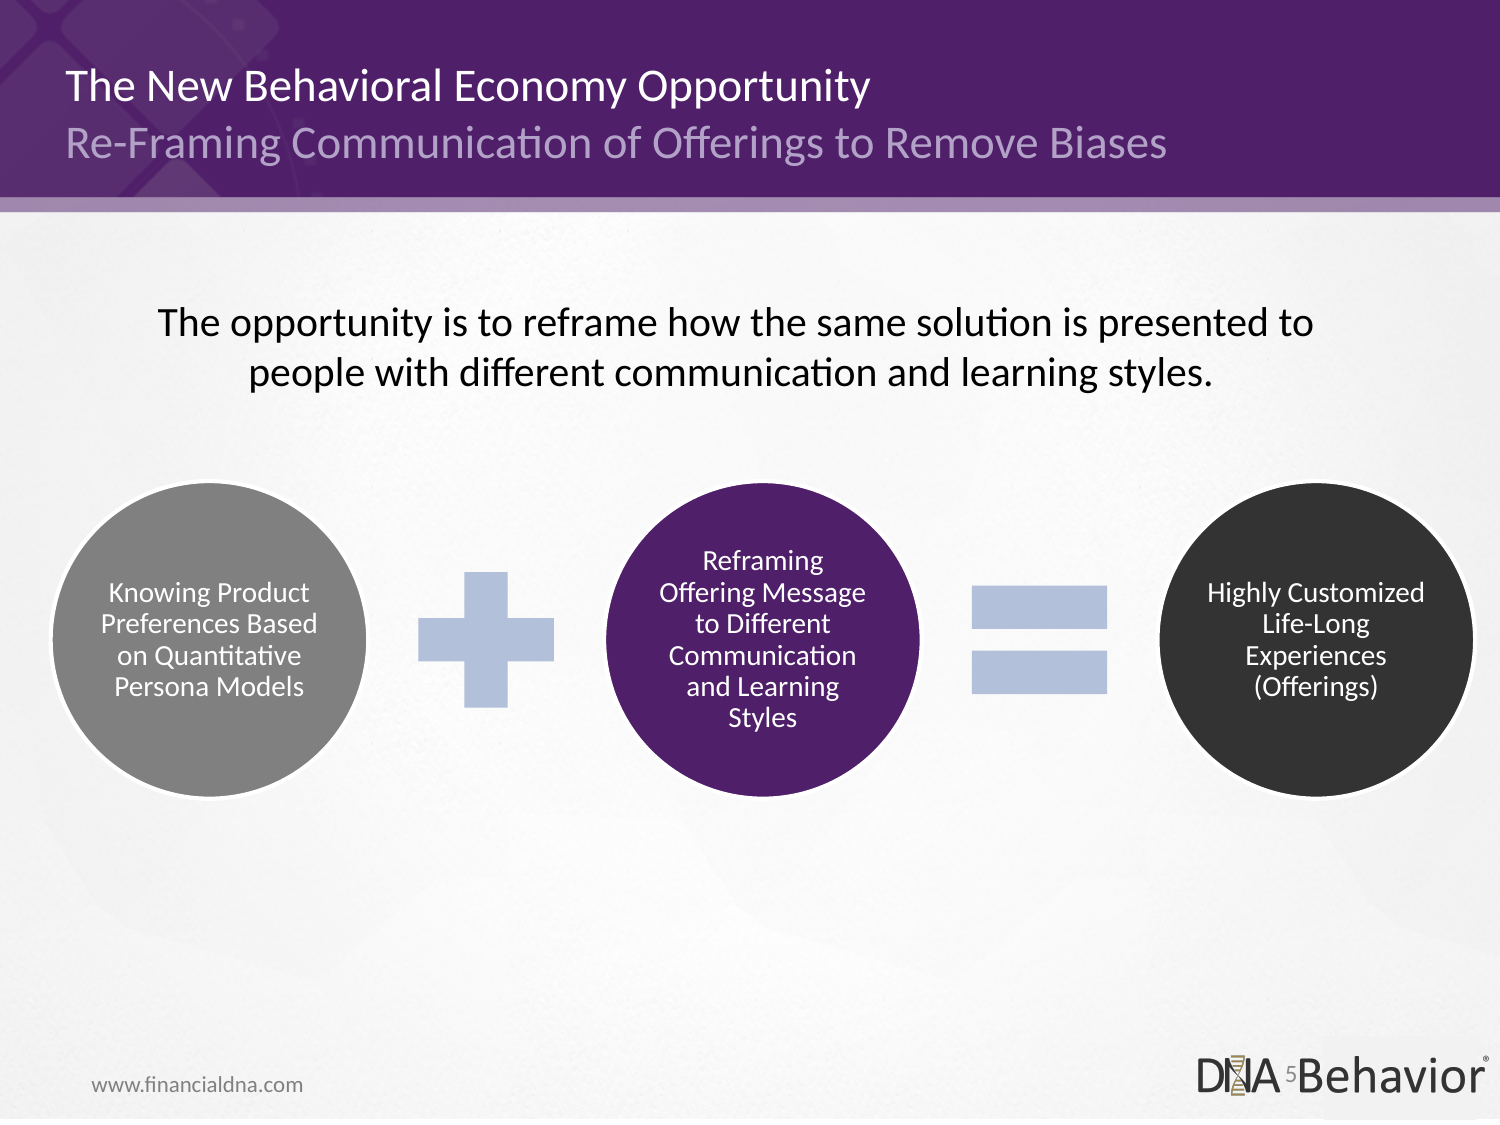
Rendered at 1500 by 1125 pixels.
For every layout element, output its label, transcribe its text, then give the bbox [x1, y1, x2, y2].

picture [0, 0, 1500, 1125]
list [50, 208, 1476, 1072]
slide_number 5 [962, 1078, 1313, 1103]
title The New Behavioral Economy Opportunity Re-Framing Communication of Offerings to Remove Biases [50, 0, 1500, 175]
